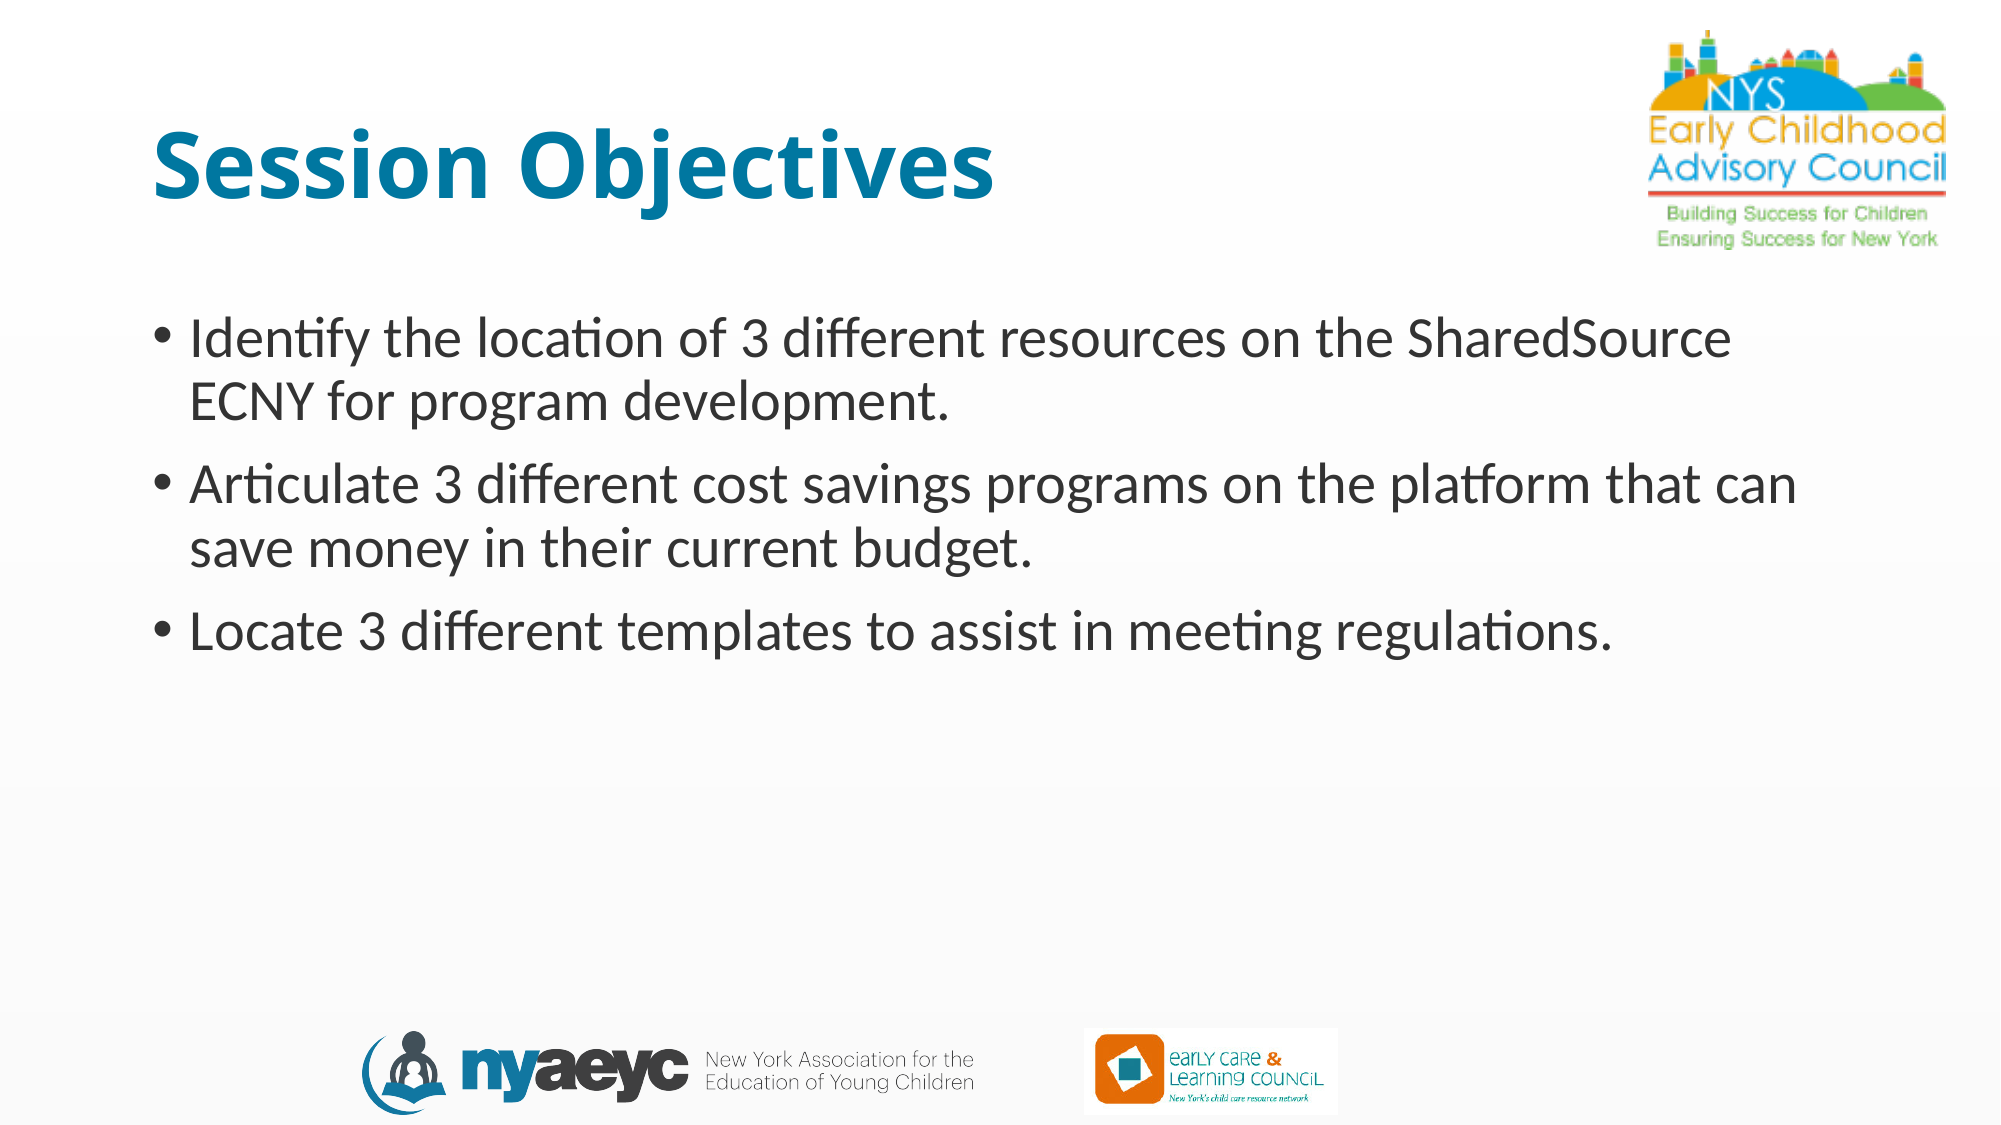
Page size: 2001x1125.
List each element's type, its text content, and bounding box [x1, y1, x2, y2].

picture [1084, 1028, 1338, 1115]
title Session Objectives [137, 59, 1863, 278]
picture [362, 1031, 973, 1115]
picture [1648, 30, 1946, 250]
list Identify the location of 3 different resources on the SharedSource ECNY for program development. Articulate 3 different cost savings programs on the platform that can save money in their current budget. Locate 3 different templates to assist in meeting regulations. [137, 299, 1863, 1014]
